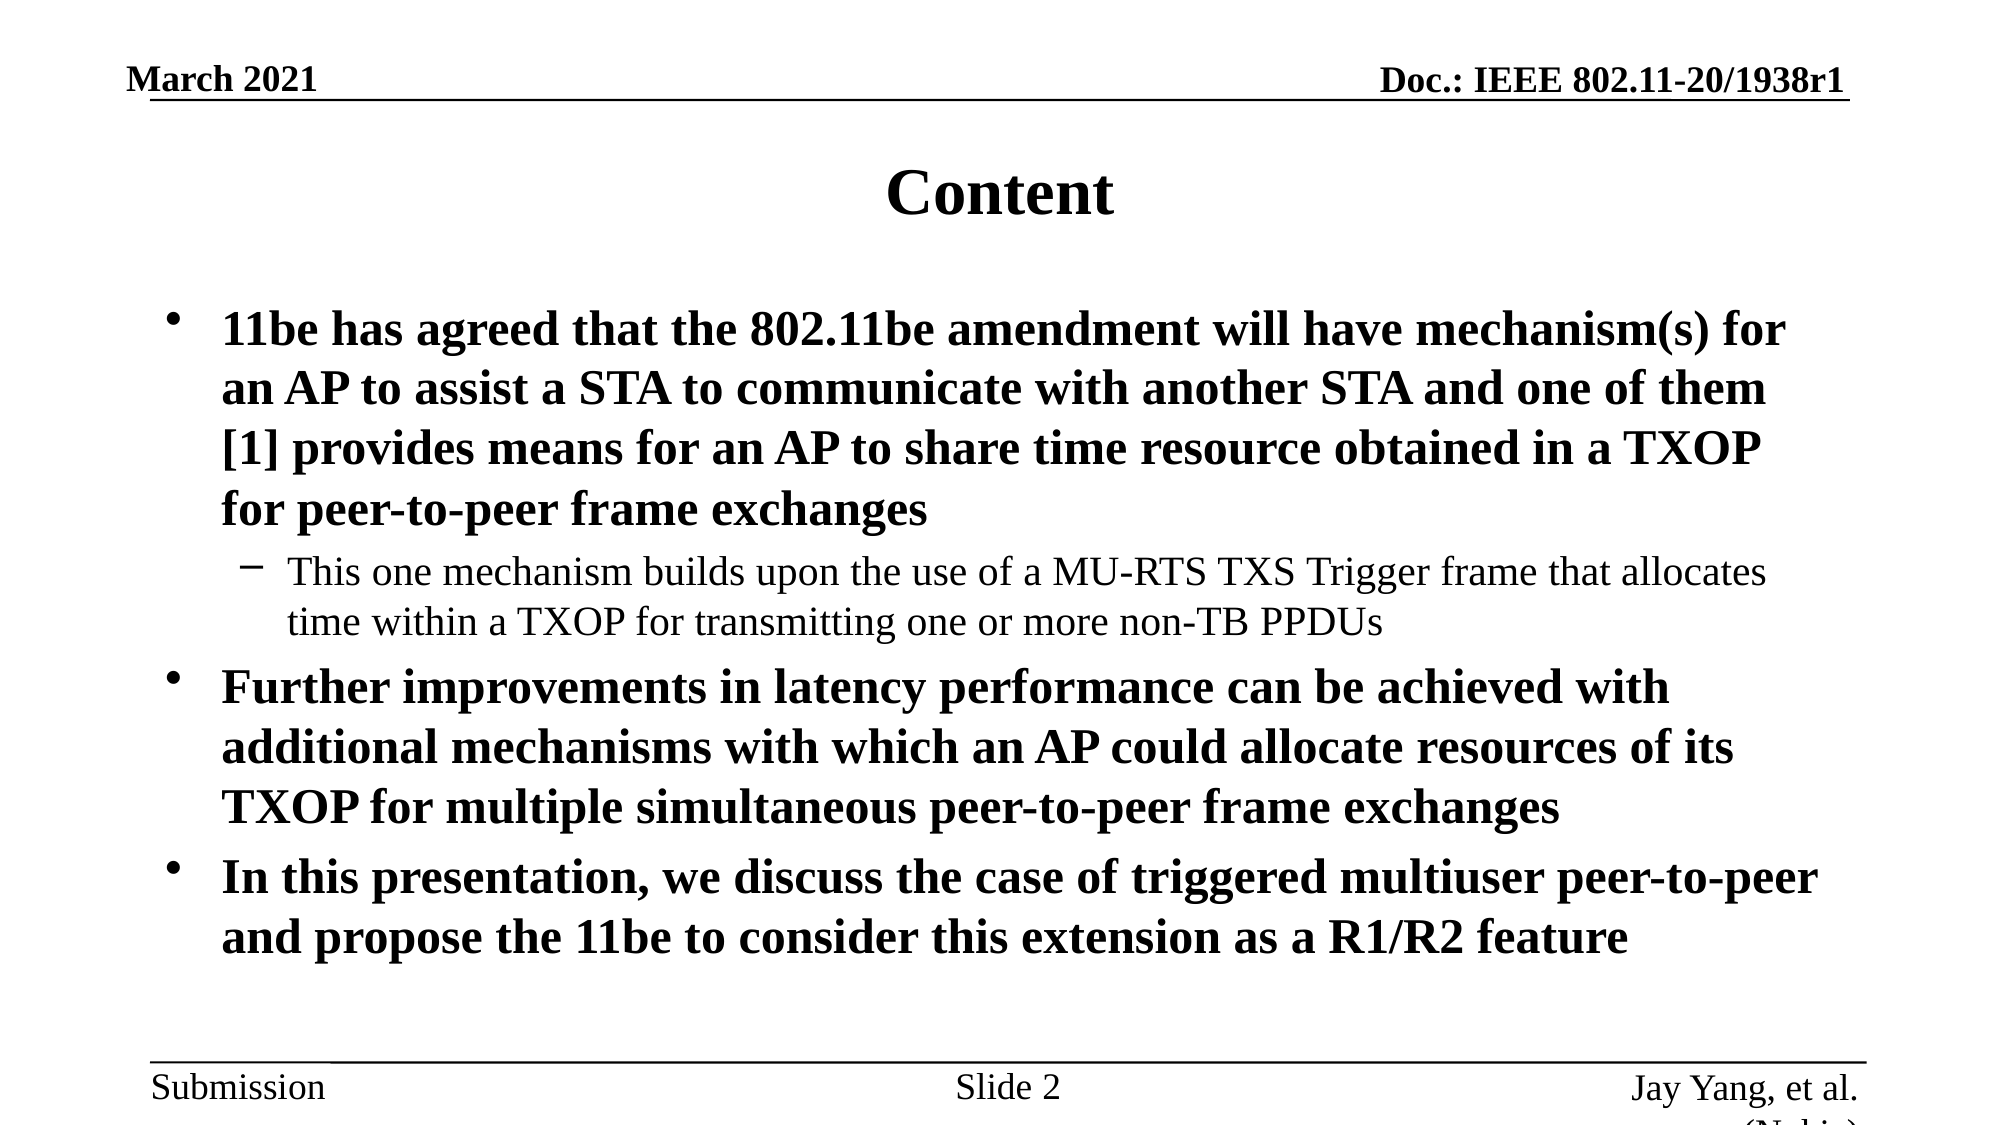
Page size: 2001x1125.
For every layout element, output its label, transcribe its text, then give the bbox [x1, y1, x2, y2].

title Content [149, 112, 1851, 263]
footer Jay Yang, et al. (Nokia) [1585, 1062, 1860, 1109]
slide_number Slide 2 [942, 1061, 1075, 1108]
list 11be has agreed that the 802.11be amendment will have mechanism(s) for an AP to assist a STA to communicate with another STA and one of them [1] provides means for an AP to share time resource obtained in a TXOP for peer-to-peer frame exchanges This one mechanism builds upon the use of a MU-RTS TXS Trigger frame that allocates time within a TXOP for transmitting one or more non-TB PPDUs Further improvements in latency performance can be achieved with additional mechanisms with which an AP could allocate resources of its TXOP for multiple simultaneous peer-to-peer frame exchanges In this presentation, we discuss the case of triggered multiuser peer-to-peer and propose the 11be to consider this extension as a R1/R2 feature [149, 287, 1851, 1038]
